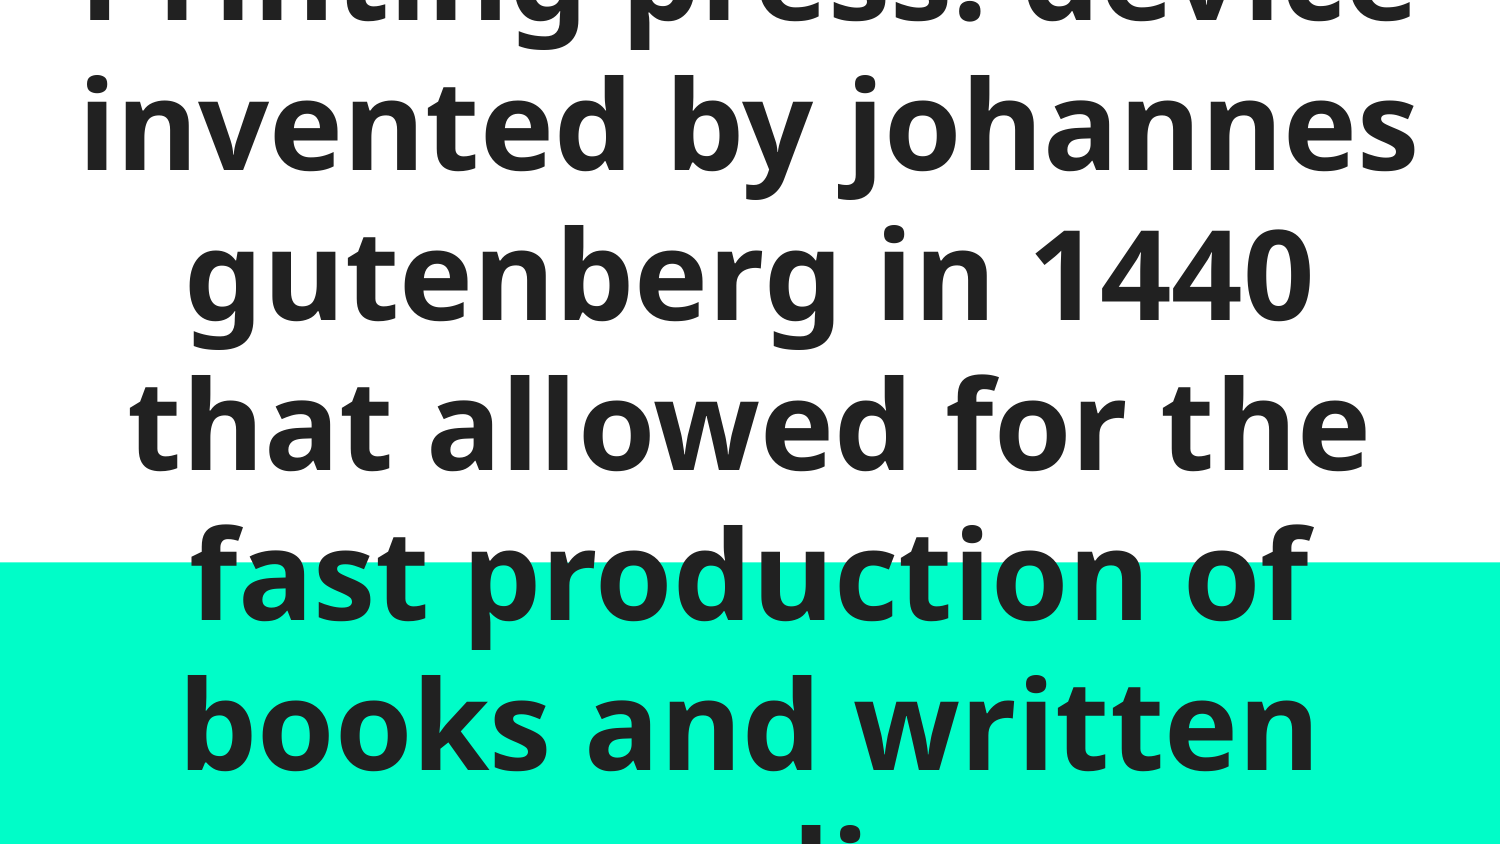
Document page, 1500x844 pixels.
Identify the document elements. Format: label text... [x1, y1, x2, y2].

title Printing press: device invented by johannes gutenberg in 1440 that allowed for the fast production of books and written media [51, 64, 1449, 777]
